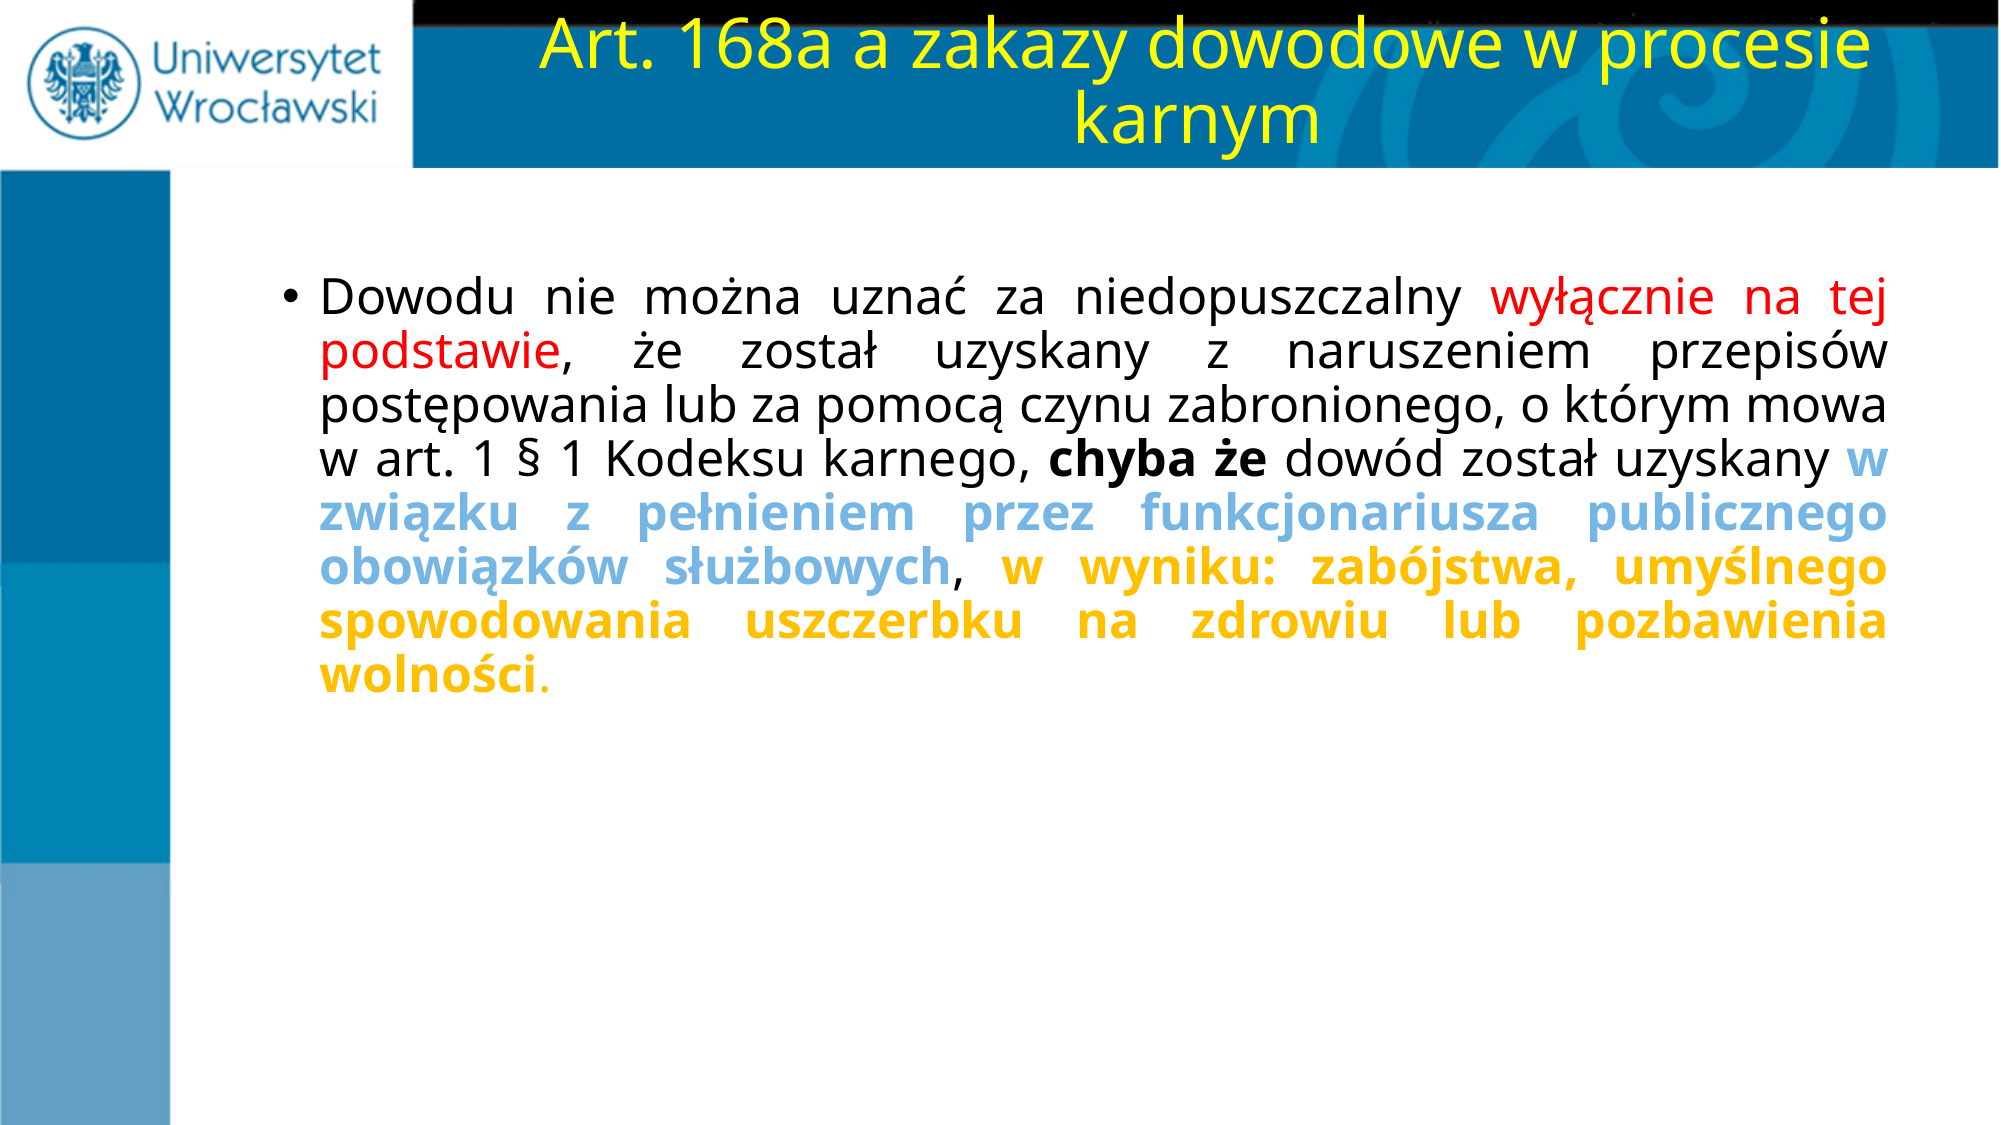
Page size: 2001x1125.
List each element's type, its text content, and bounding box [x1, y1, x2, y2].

list Dowodu nie można uznać za niedopuszczalny wyłącznie na tej podstawie, że został uzyskany z naruszeniem przepisów postępowania lub za pomocą czynu zabronionego, o którym mowa w art. 1 § 1 Kodeksu karnego, chyba że dowód został uzyskany w związku z pełnieniem przez funkcjonariusza publicznego obowiązków służbowych, w wyniku: zabójstwa, umyślnego spowodowania uszczerbku na zdrowiu lub pozbawienia wolności. [267, 263, 1905, 905]
picture [0, 0, 414, 1125]
title Art. 168a a zakazy dowodowe w procesie karnym [414, 0, 2000, 168]
